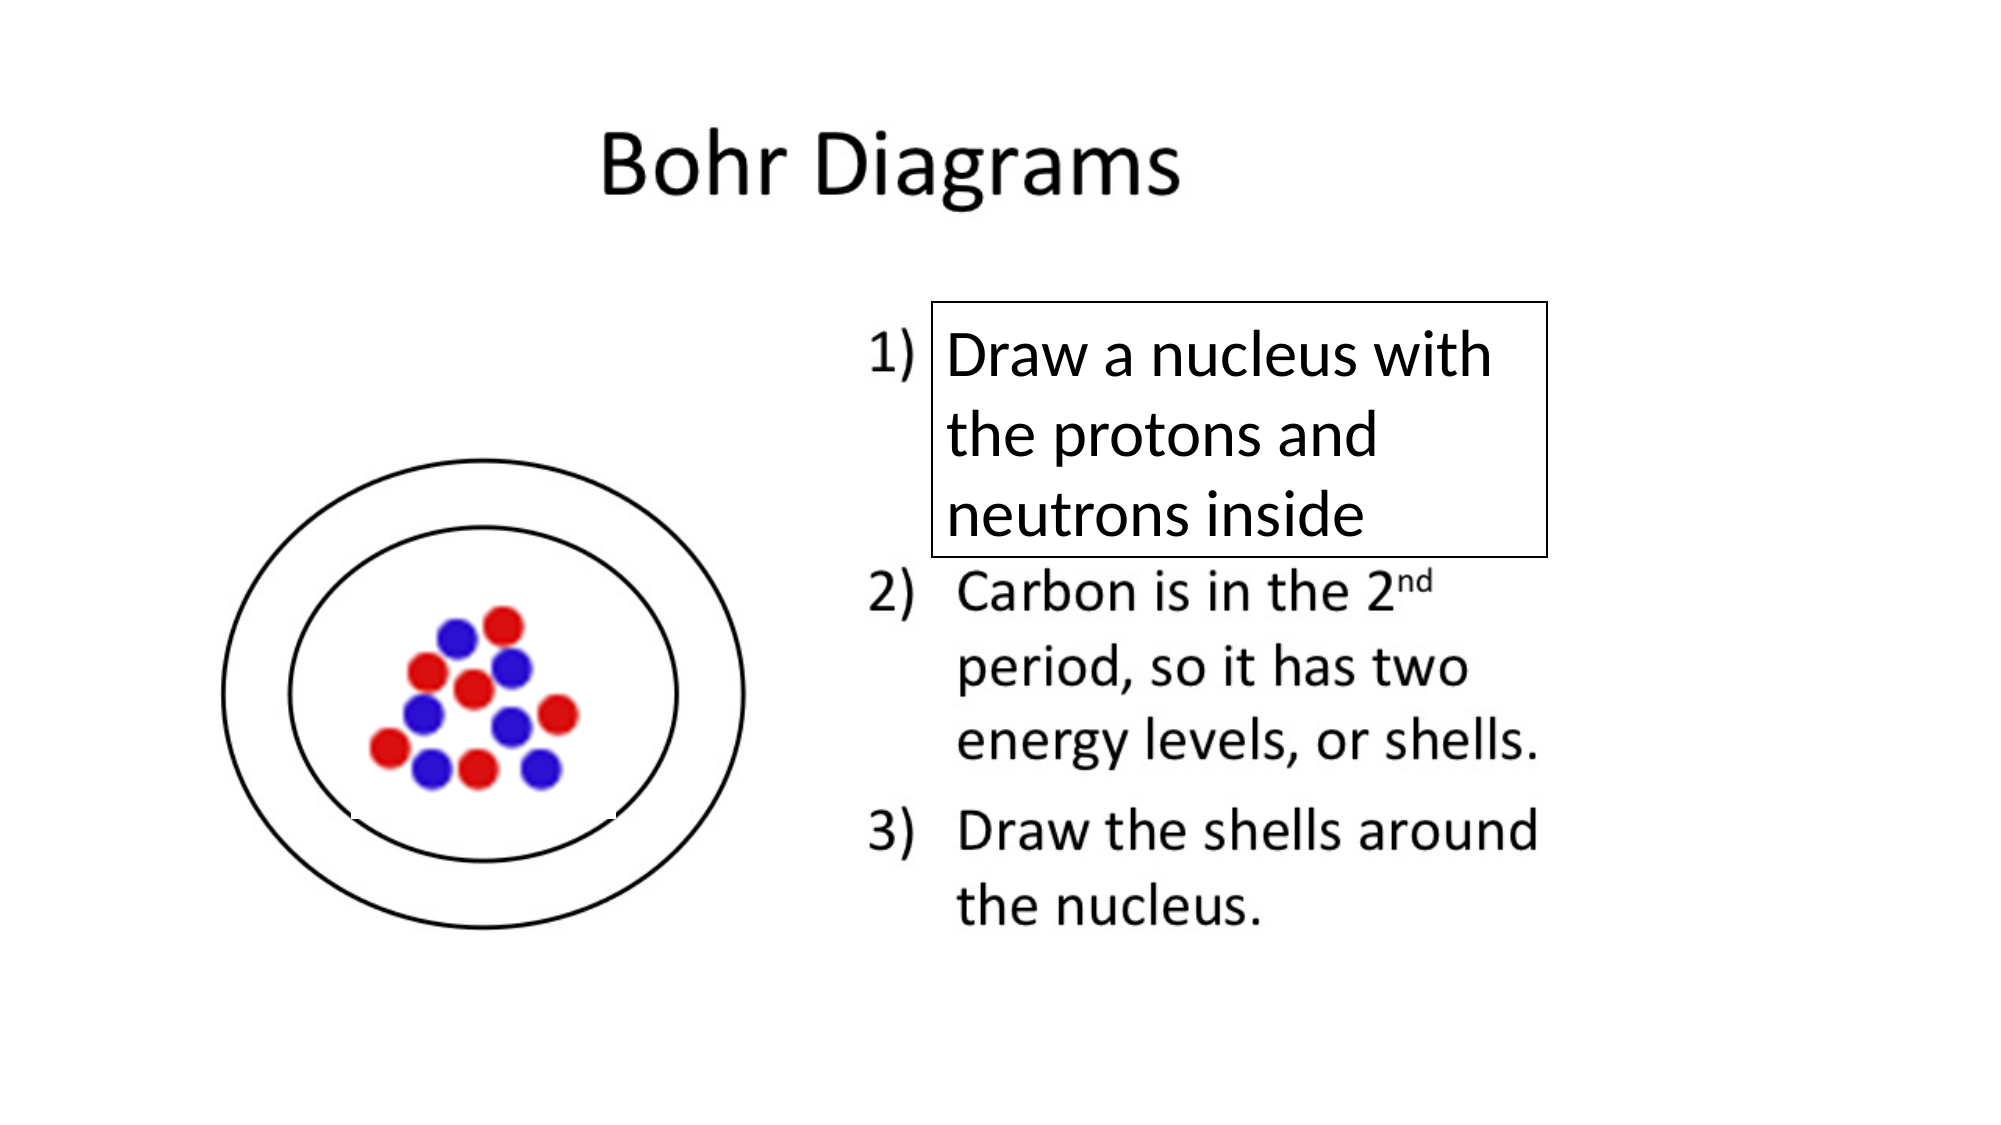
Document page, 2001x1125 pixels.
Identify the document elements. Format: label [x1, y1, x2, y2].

picture [142, 72, 1672, 1017]
